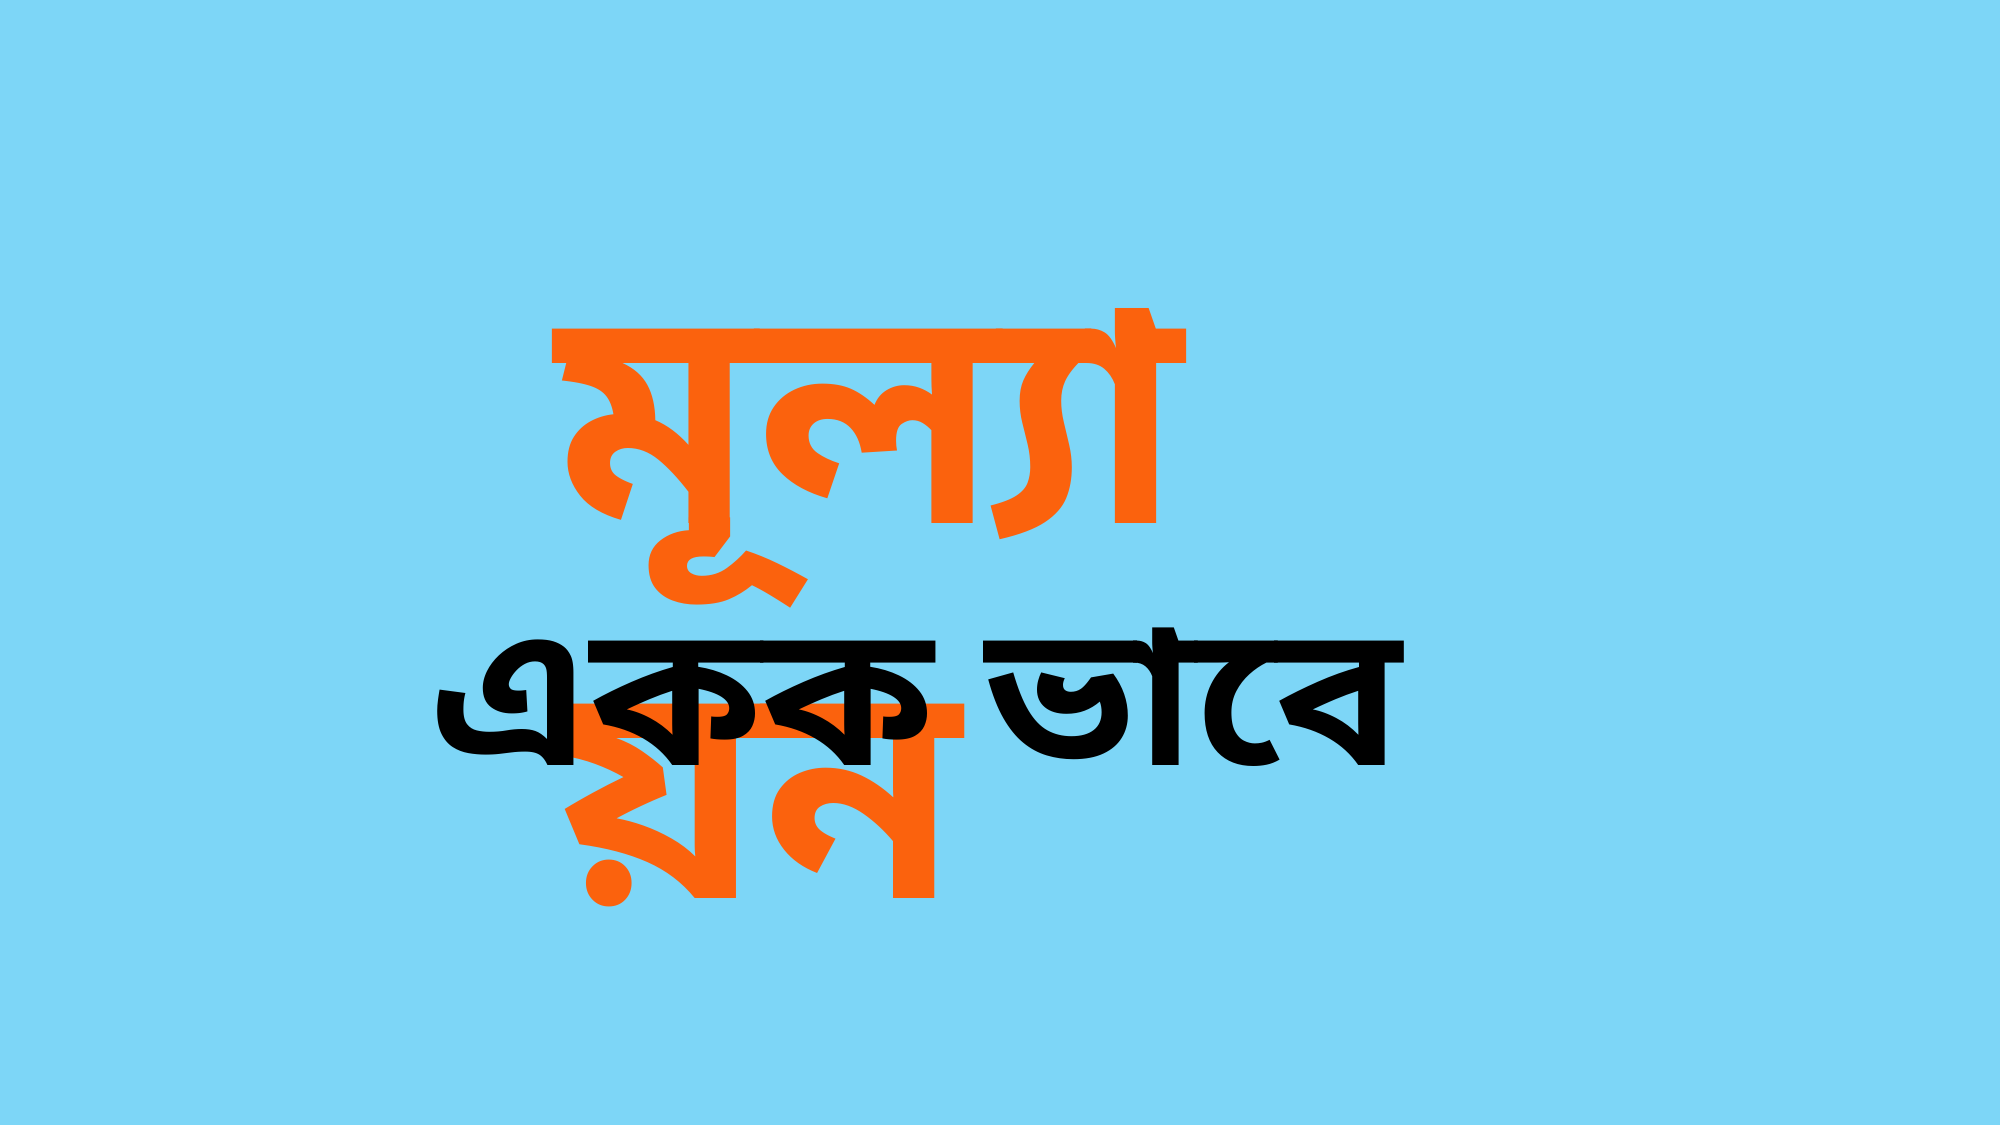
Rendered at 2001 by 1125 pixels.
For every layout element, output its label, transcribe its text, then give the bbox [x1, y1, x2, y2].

text_box মূল্যায়ন [540, 813, 1391, 968]
text_box একক ভাবে [384, 557, 1449, 813]
text_box মূল্যায়ন [540, 203, 1391, 557]
